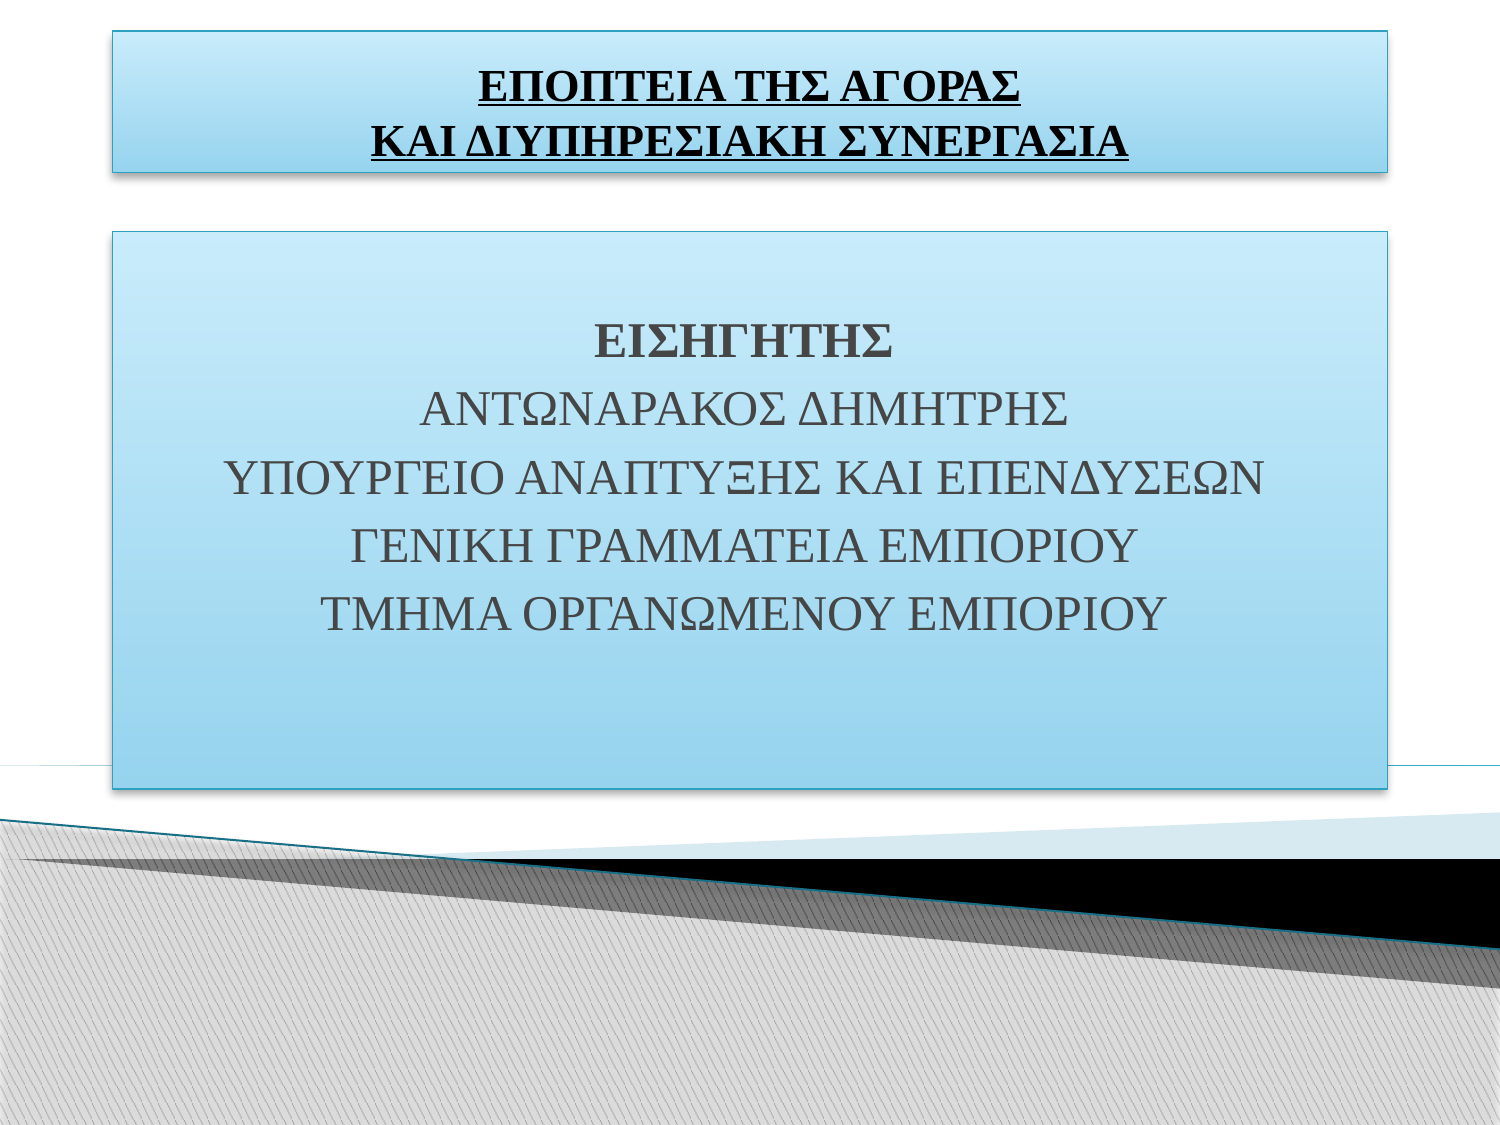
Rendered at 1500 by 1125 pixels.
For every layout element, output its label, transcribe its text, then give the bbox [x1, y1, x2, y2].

subtitle ΕΙΣΗΓΗΤΗΣ ΑΝΤΩΝΑΡΑΚΟΣ ΔΗΜΗΤΡΗΣ ΥΠΟΥΡΓΕΙΟ ΑΝΑΠΤΥΞΗΣ ΚΑΙ ΕΠΕΝΔΥΣΕΩΝ ΓΕΝΙΚΗ ΓΡΑΜΜΑΤΕΙΑ ΕΜΠΟΡΙΟΥ ΤΜΗΜΑ ΟΡΓΑΝΩΜΕΝΟΥ ΕΜΠΟΡΙΟΥ [112, 231, 1388, 790]
title ΕΠΟΠΤΕΙΑ ΤΗΣ ΑΓΟΡΑΣ ΚΑΙ ΔΙΥΠΗΡΕΣΙΑΚΗ ΣΥΝΕΡΓΑΣΙΑ [112, 30, 1388, 173]
picture [5, 859, 1500, 989]
